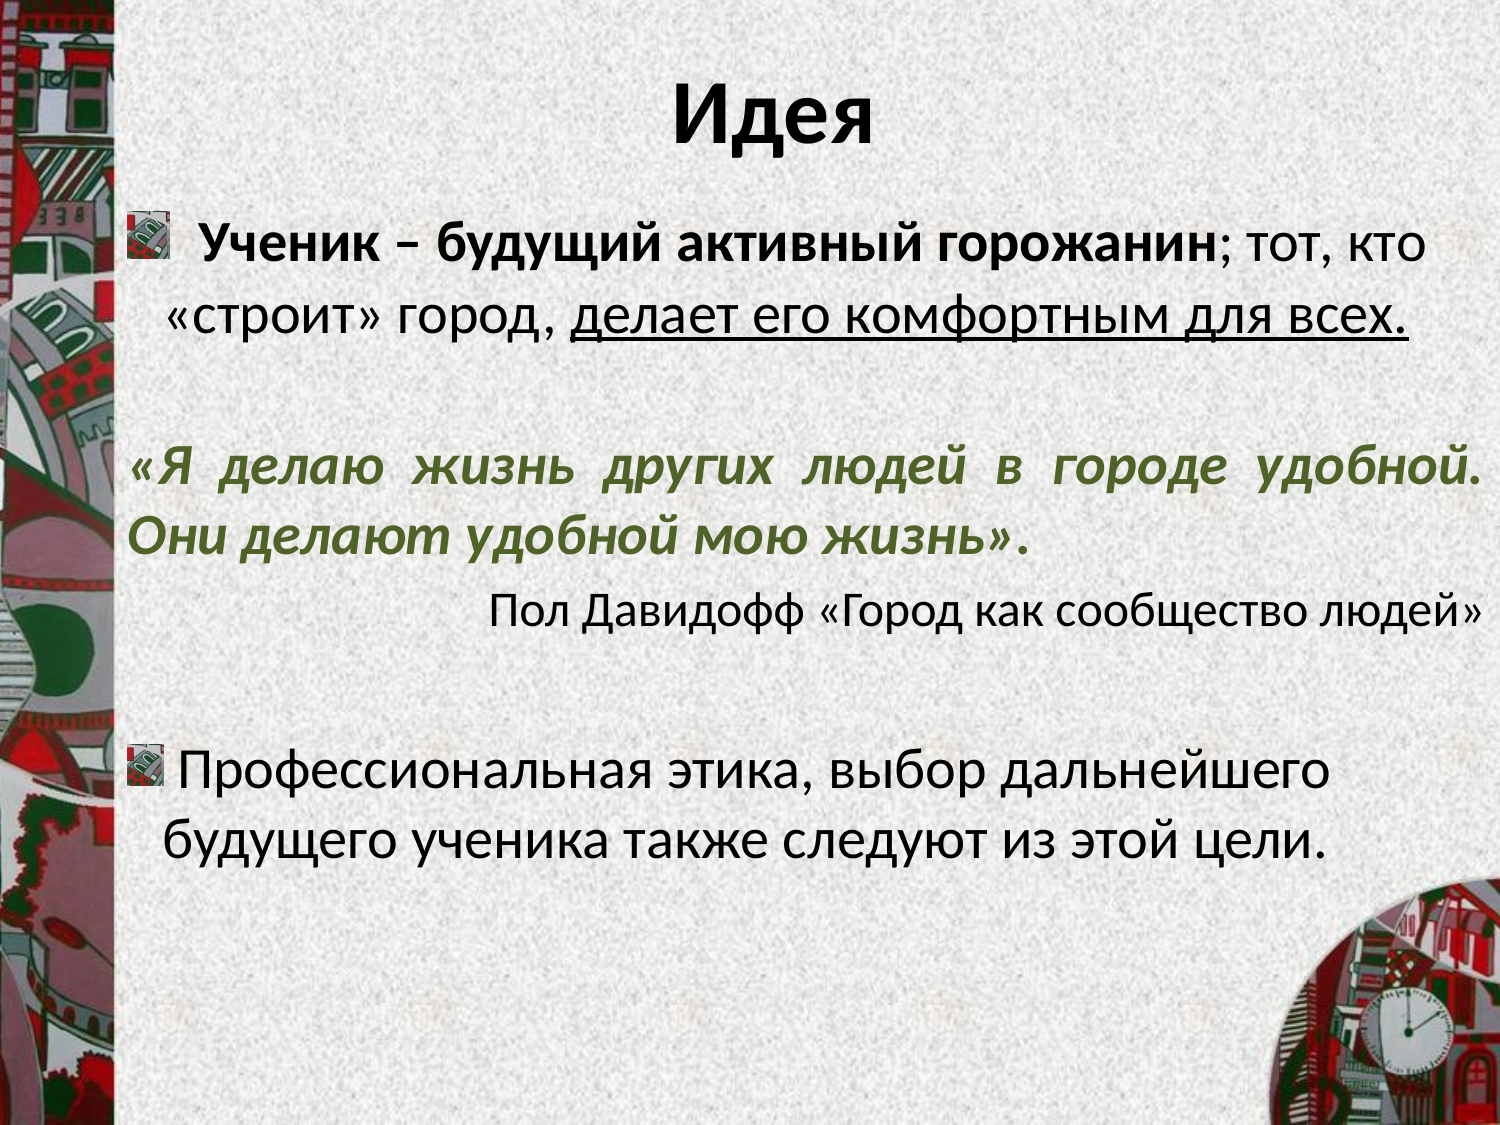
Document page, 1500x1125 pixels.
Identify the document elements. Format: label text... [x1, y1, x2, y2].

picture [127, 744, 164, 786]
picture [127, 211, 170, 259]
title Идея [248, 7, 1299, 220]
picture [0, 0, 1500, 1125]
text_box Ученик – будущий активный горожанин; тот, кто «строит» город, делает его комфортным для всех. «Я делаю жизнь других людей в городе удобной. Они делают удобной мою жизнь». Пол Давидофф «Город как сообщество людей» Профессиональная этика, выбор дальнейшего будущего ученика также следуют из этой цели. [112, 187, 1500, 994]
